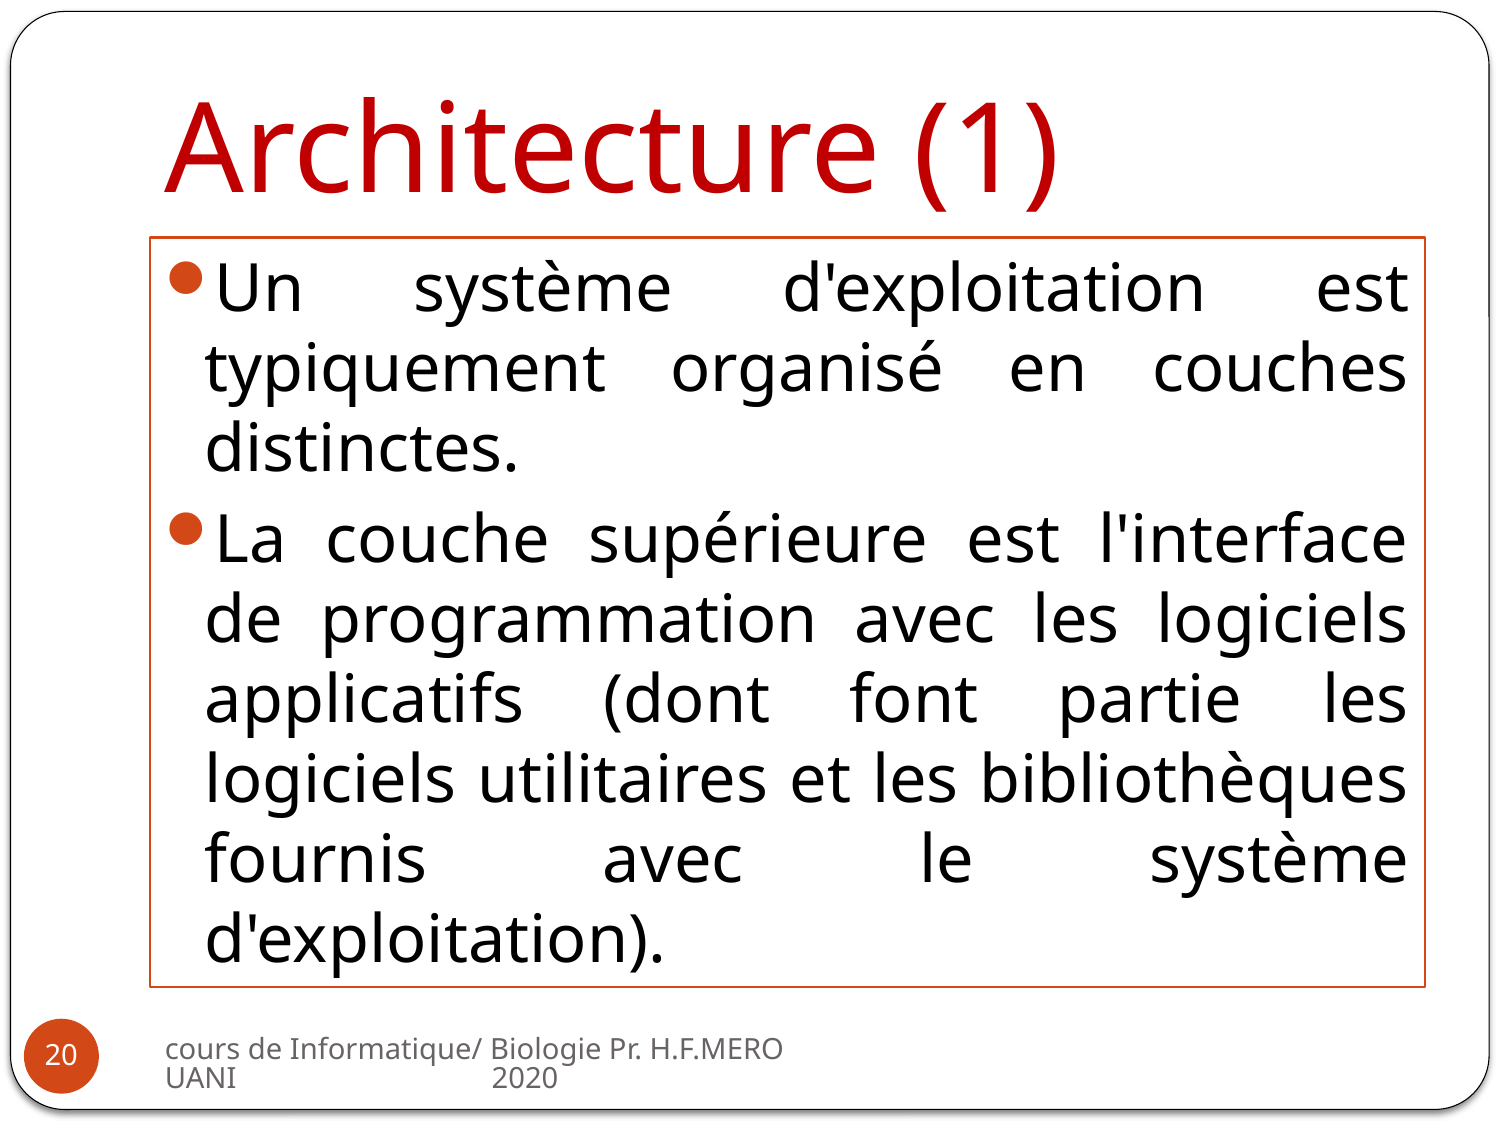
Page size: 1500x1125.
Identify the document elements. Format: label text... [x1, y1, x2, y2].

slide_number 20 [23, 1018, 99, 1094]
title Architecture (1) [150, 45, 1425, 233]
footer cours de Informatique/ Biologie Pr. H.F.MEROUANI 2020 [150, 1012, 800, 1088]
list Un système d'exploitation est typiquement organisé en couches distinctes. La couche supérieure est l'interface de programmation avec les logiciels applicatifs (dont font partie les logiciels utilitaires et les bibliothèques fournis avec le système d'exploitation). [149, 236, 1426, 988]
